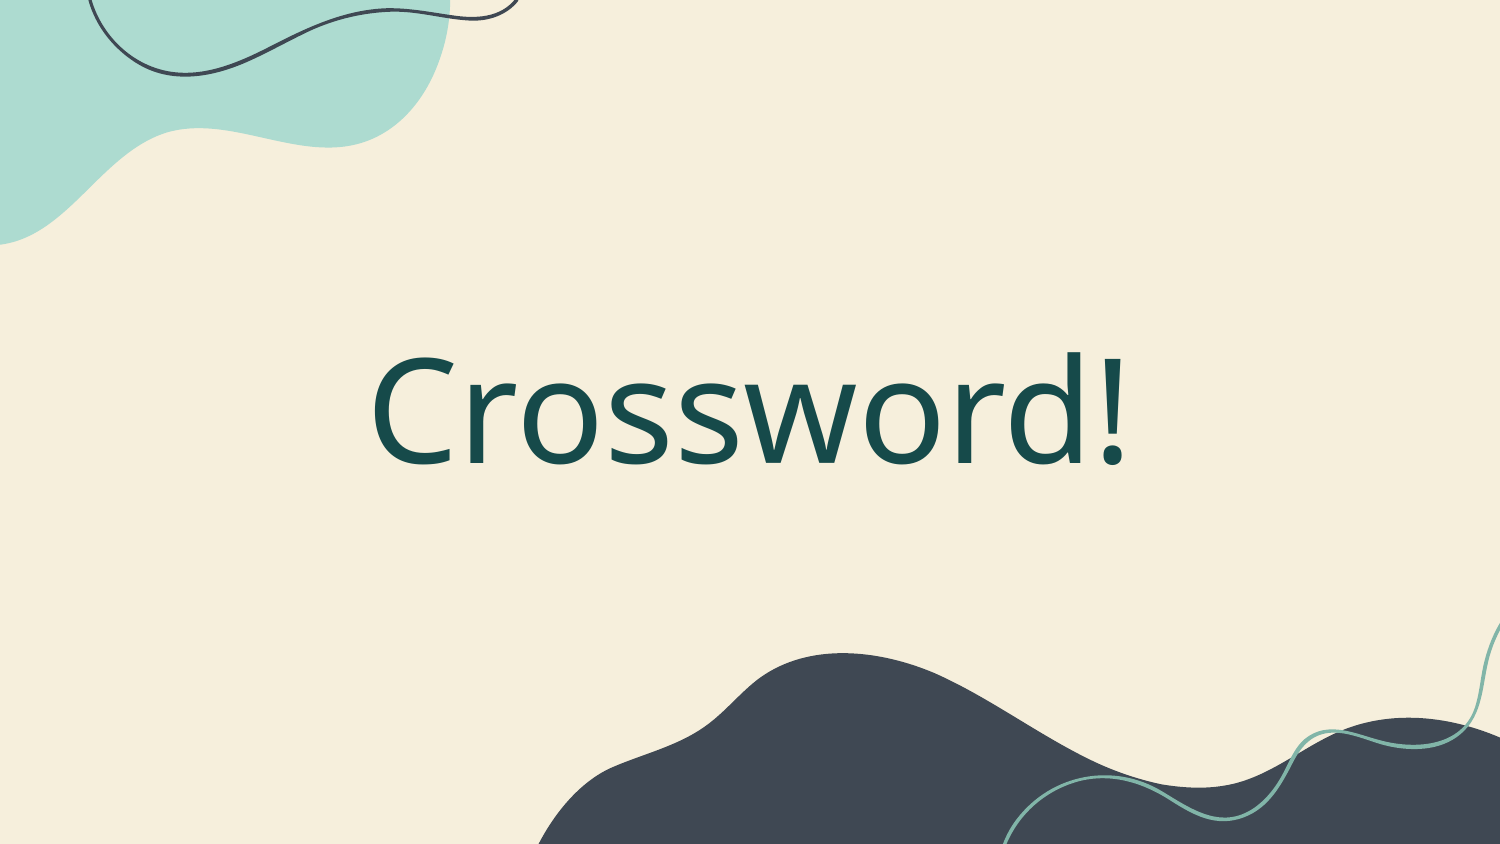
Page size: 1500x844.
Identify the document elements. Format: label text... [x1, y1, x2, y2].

title Crossword! [227, 282, 1273, 561]
